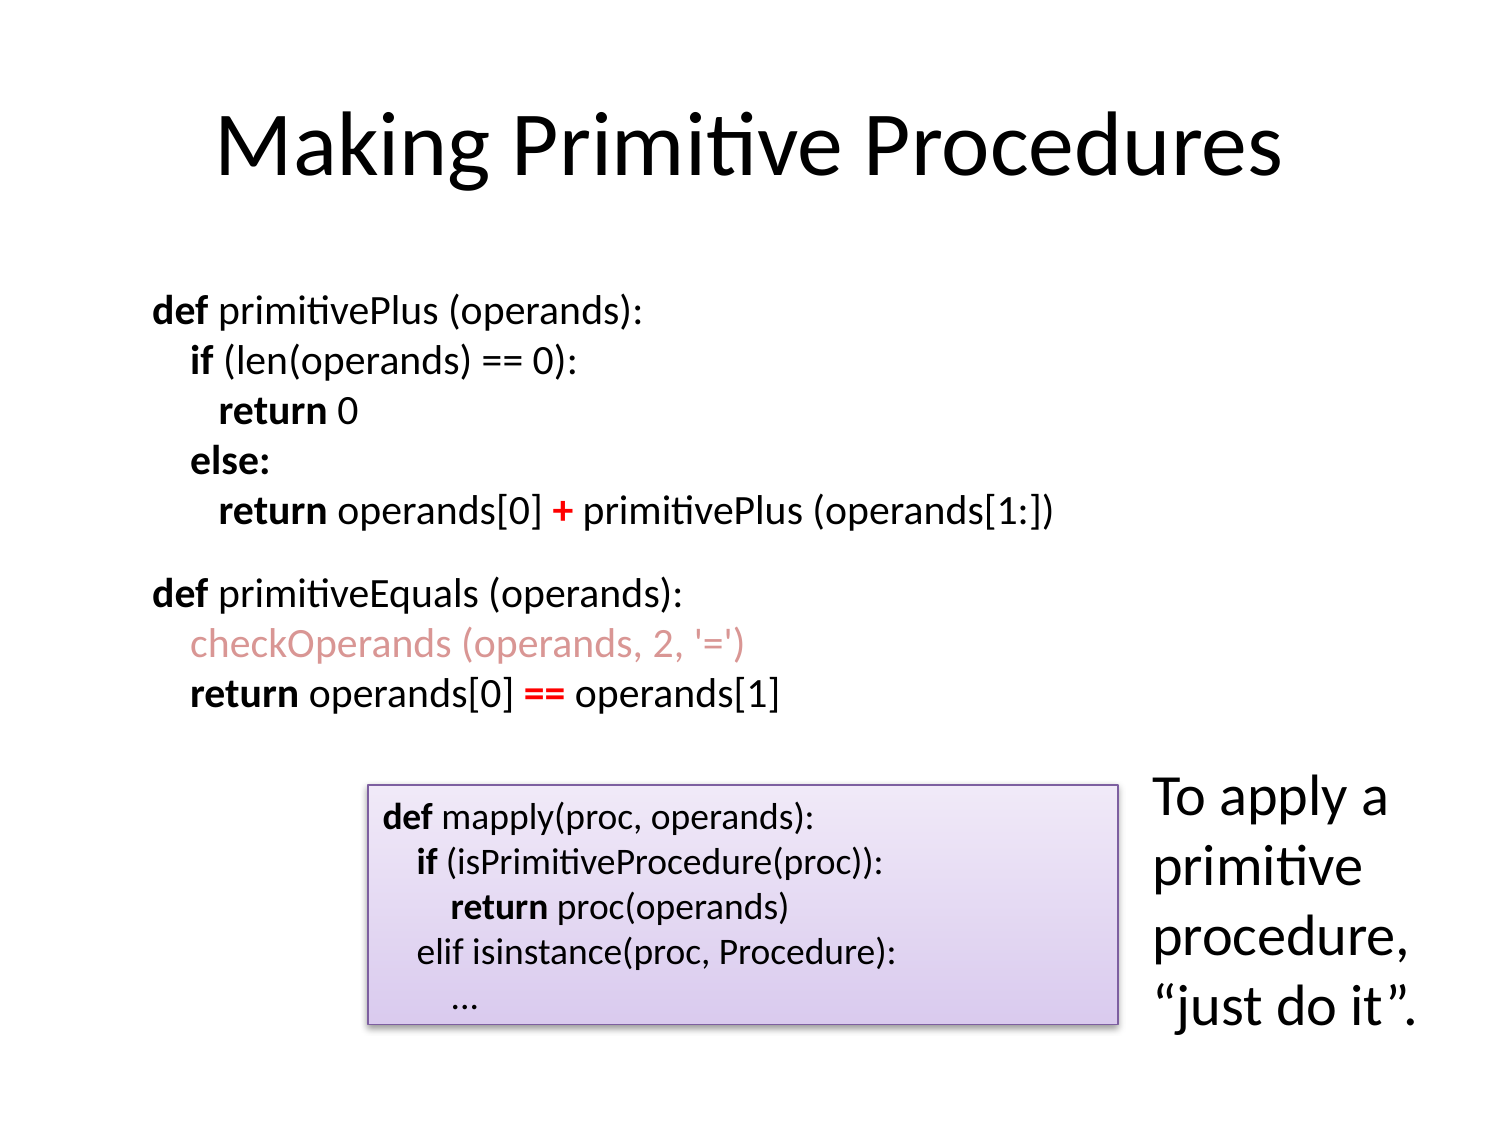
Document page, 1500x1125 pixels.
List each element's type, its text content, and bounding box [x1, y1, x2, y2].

title Making Primitive Procedures [75, 45, 1425, 233]
text_box def primitiveEquals (operands): checkOperands (operands, 2, '=') return operands[0] == operands[1] [137, 558, 888, 724]
text_box To apply a primitive procedure, “just do it”. [1137, 749, 1500, 1045]
text_box def primitivePlus (operands): if (len(operands) == 0): return 0 else: return operands[0] + primitivePlus (operands[1:]) [137, 275, 1113, 540]
text_box def mapply(proc, operands): if (isPrimitiveProcedure(proc)): return proc(operands) elif isinstance(proc, Procedure): ... [367, 784, 1119, 1025]
